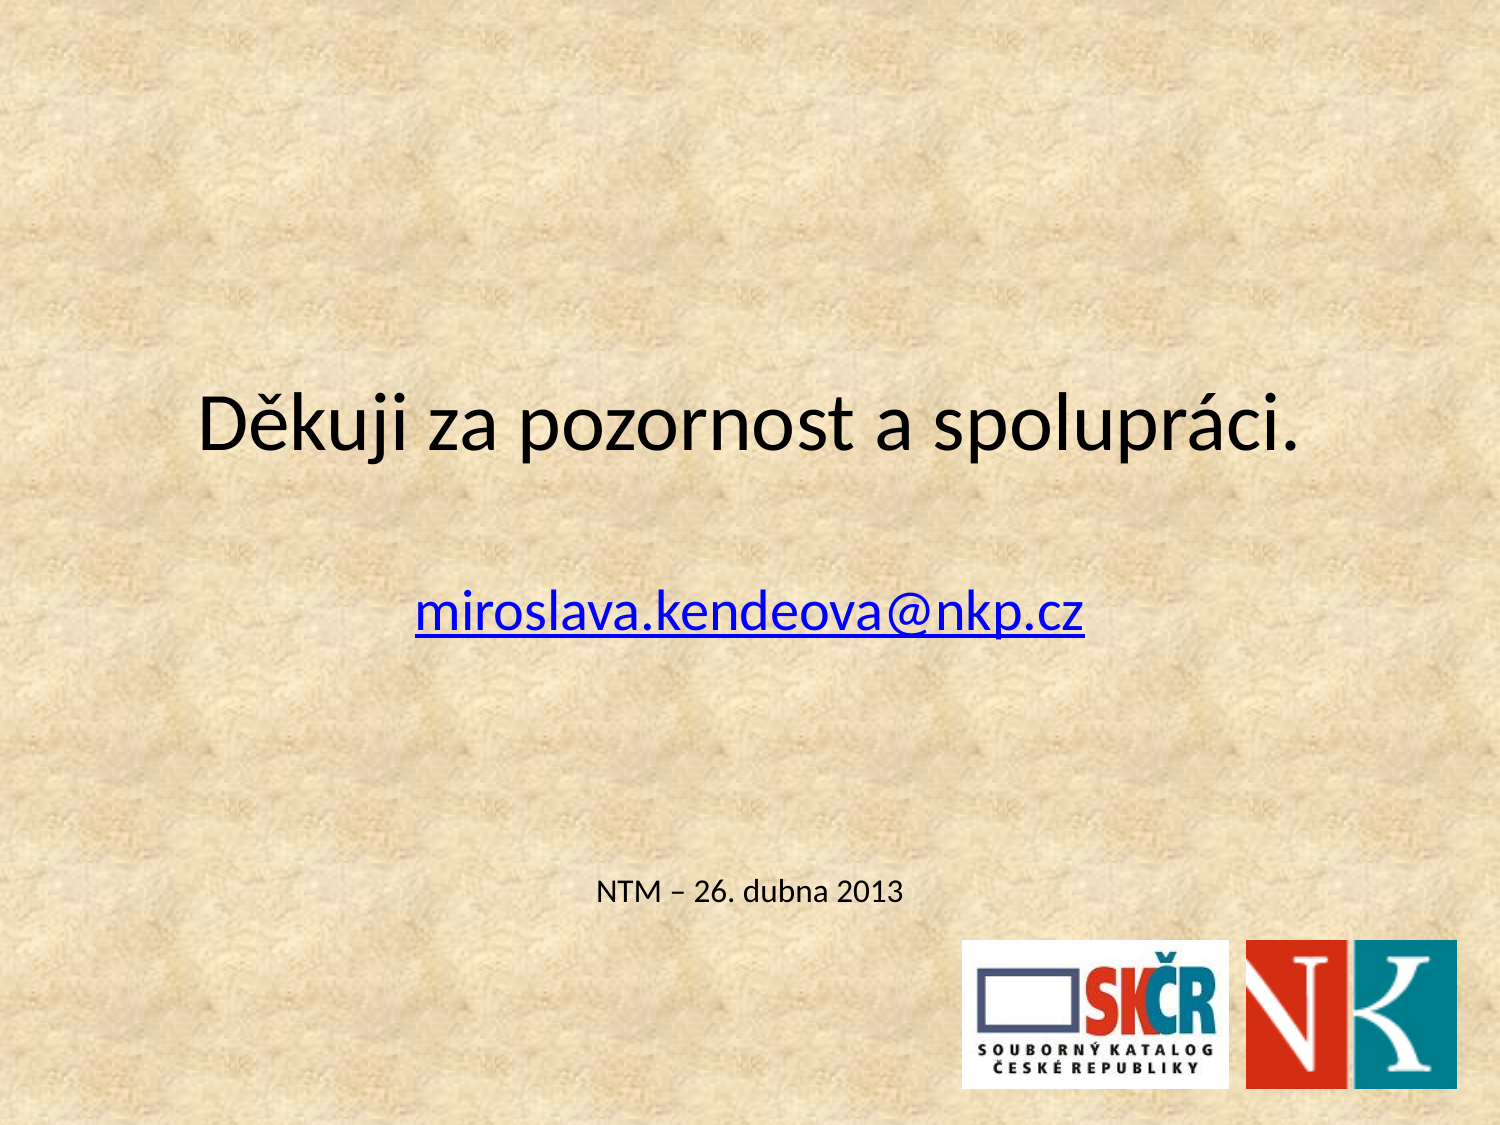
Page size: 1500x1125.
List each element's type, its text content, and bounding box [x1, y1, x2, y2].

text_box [962, 940, 1458, 1089]
picture [0, 0, 1500, 1125]
list Děkuji za pozornost a spolupráci. miroslava.kendeova@nkp.cz NTM – 26. dubna 2013 [75, 262, 1425, 1005]
